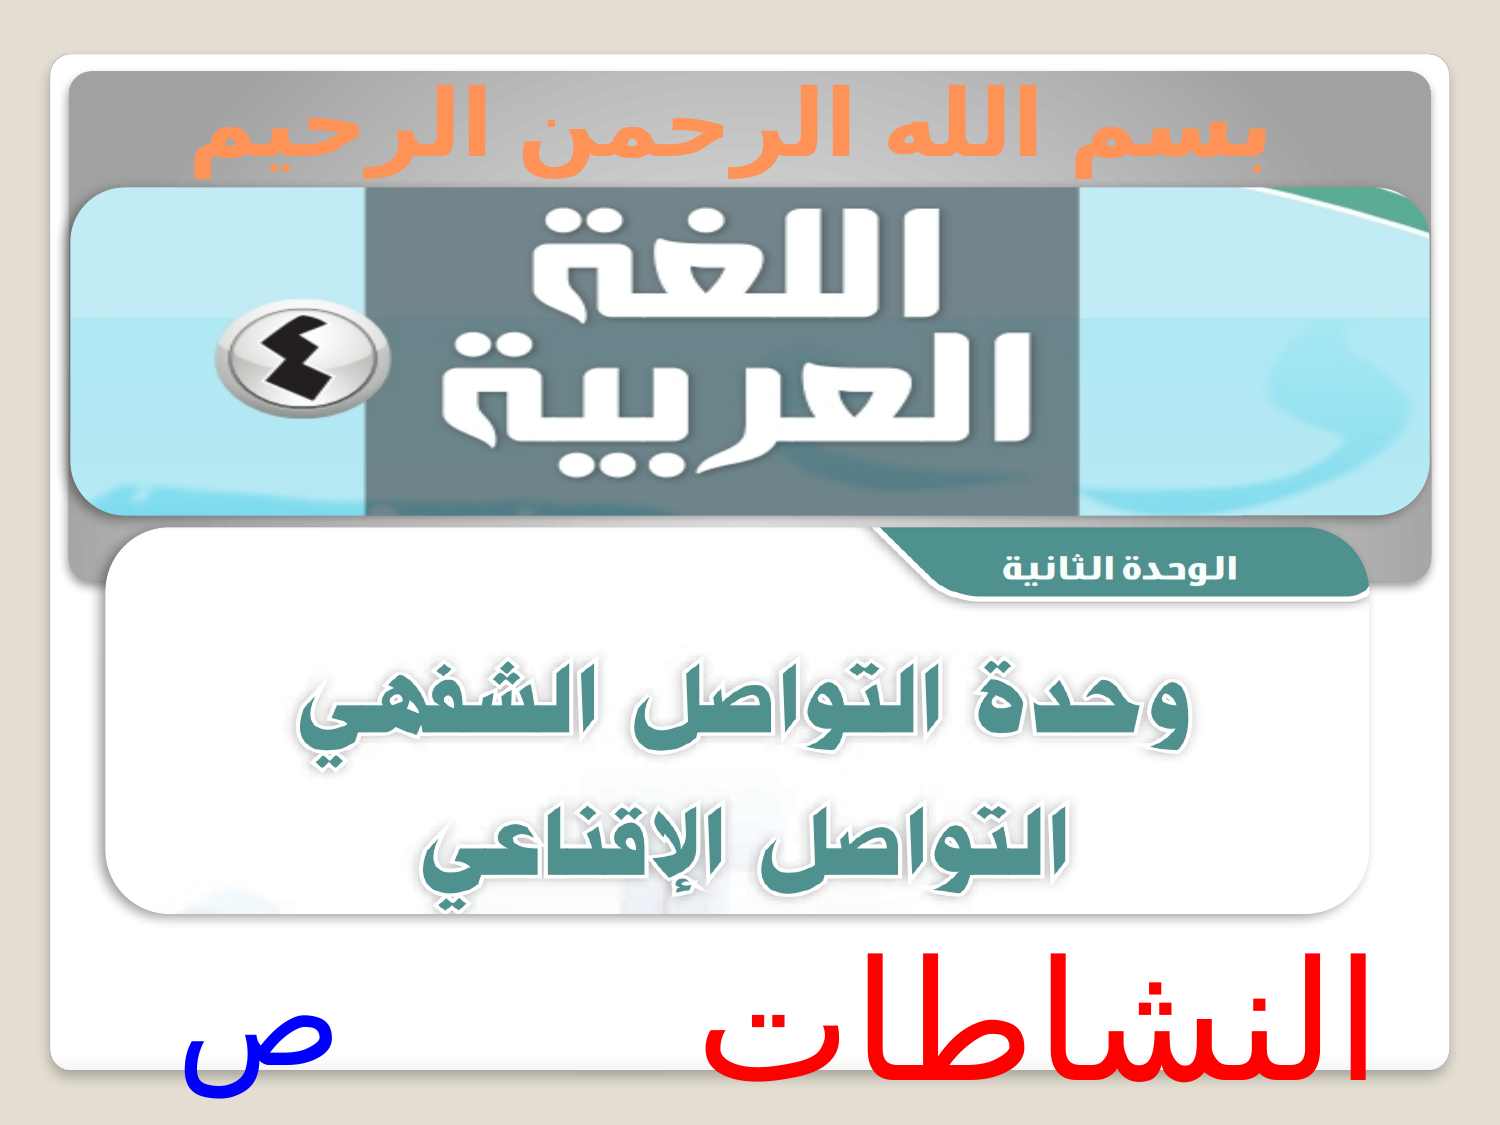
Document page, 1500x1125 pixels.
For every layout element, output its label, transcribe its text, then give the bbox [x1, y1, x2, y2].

picture [105, 527, 1370, 915]
subtitle النشاطات التمهيدية [398, 914, 1404, 1064]
picture [70, 187, 1430, 516]
text_box ص 45 [81, 928, 364, 1078]
title بسم الله الرحمن الرحيم [93, 35, 1369, 183]
